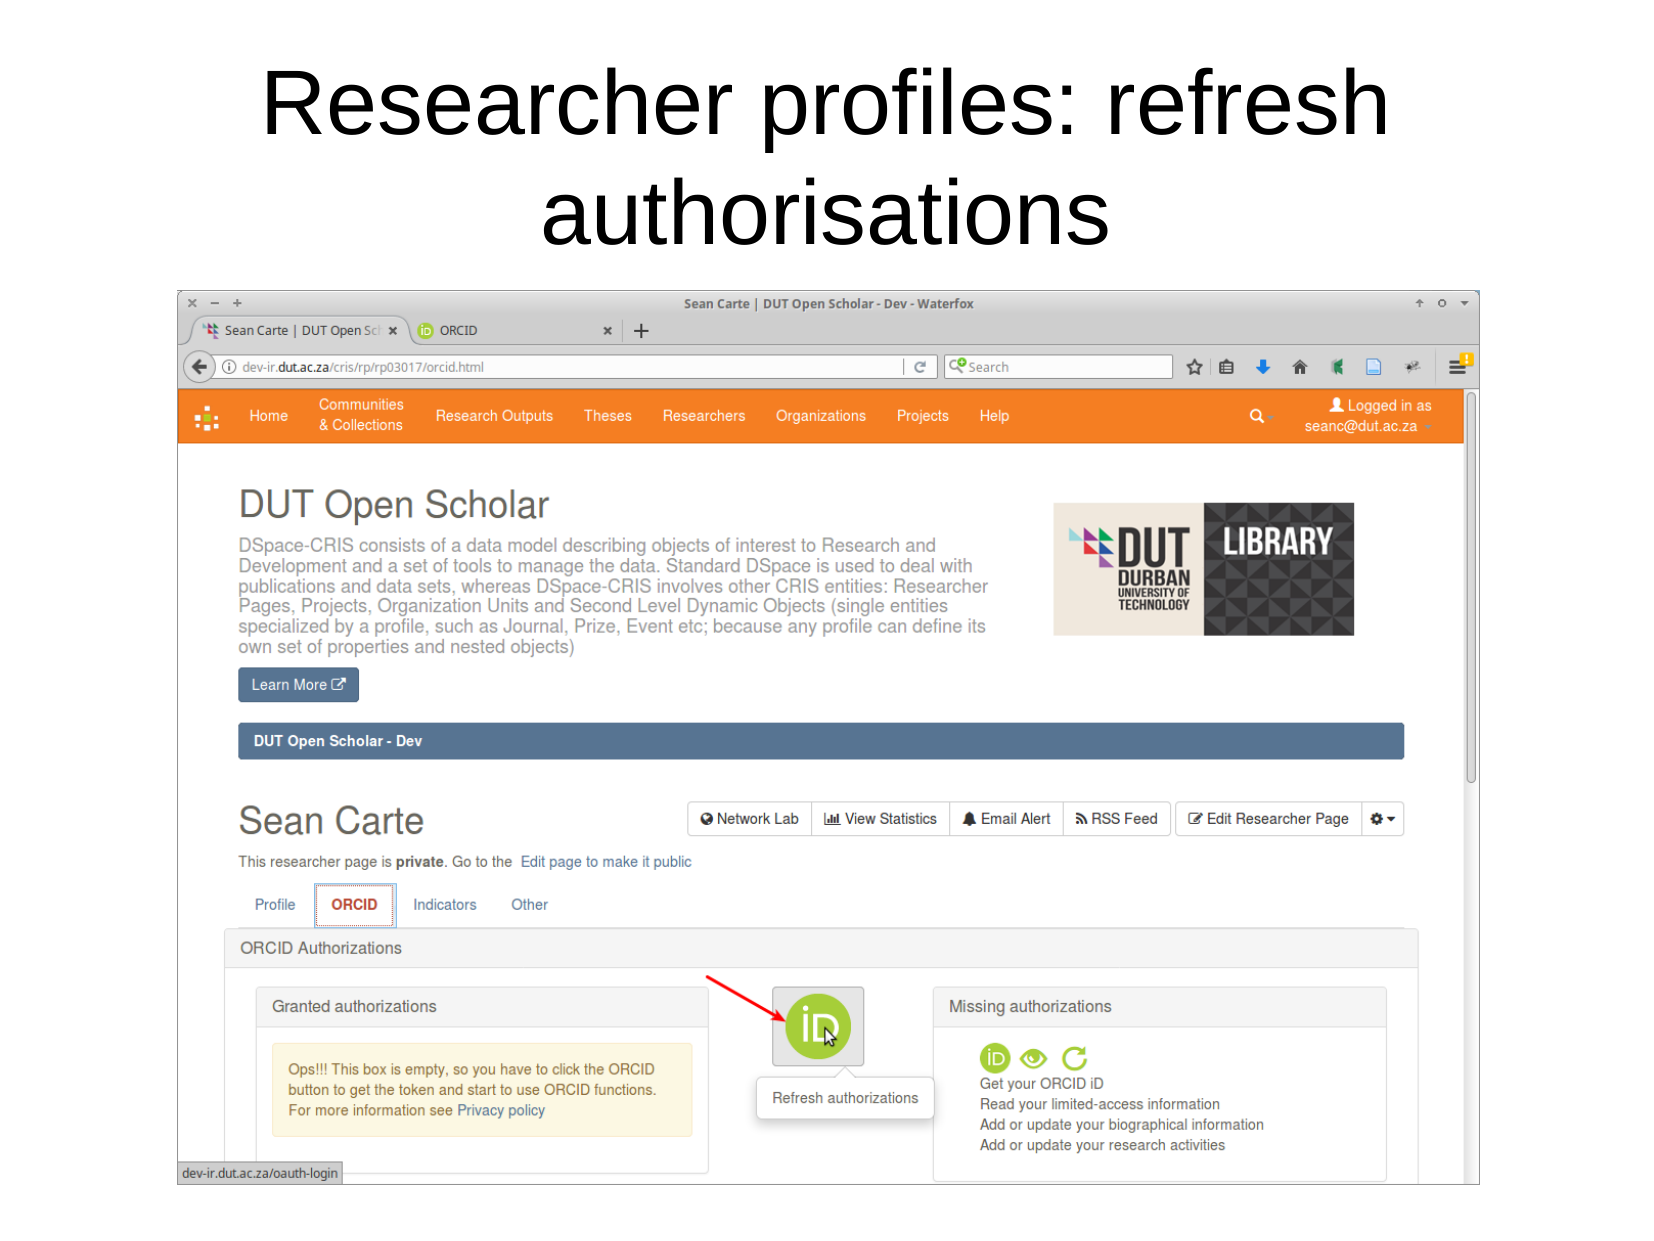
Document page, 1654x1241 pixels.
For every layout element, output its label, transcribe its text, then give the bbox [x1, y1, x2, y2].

picture [176, 289, 1481, 1185]
text_box Researcher profiles: refresh authorisations [82, 49, 1571, 257]
